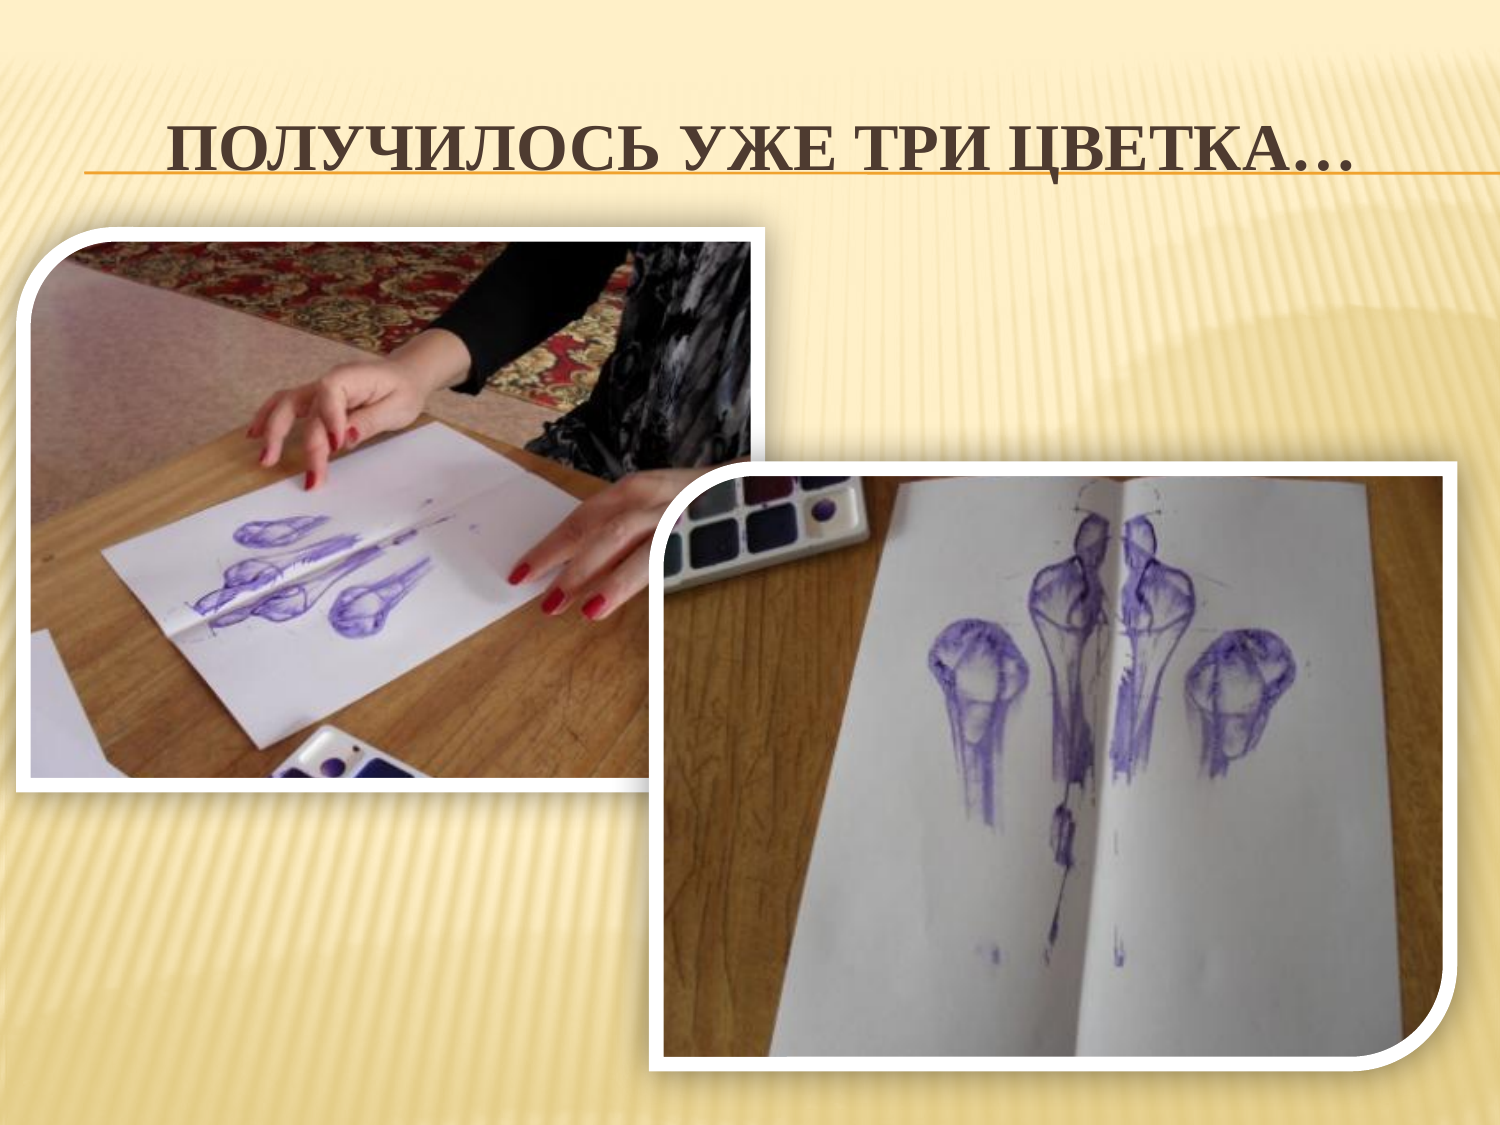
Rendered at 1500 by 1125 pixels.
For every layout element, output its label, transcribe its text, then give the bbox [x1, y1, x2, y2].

title Получилось уже три цветка… [50, 75, 1475, 213]
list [23, 234, 759, 786]
picture [655, 468, 1451, 1065]
